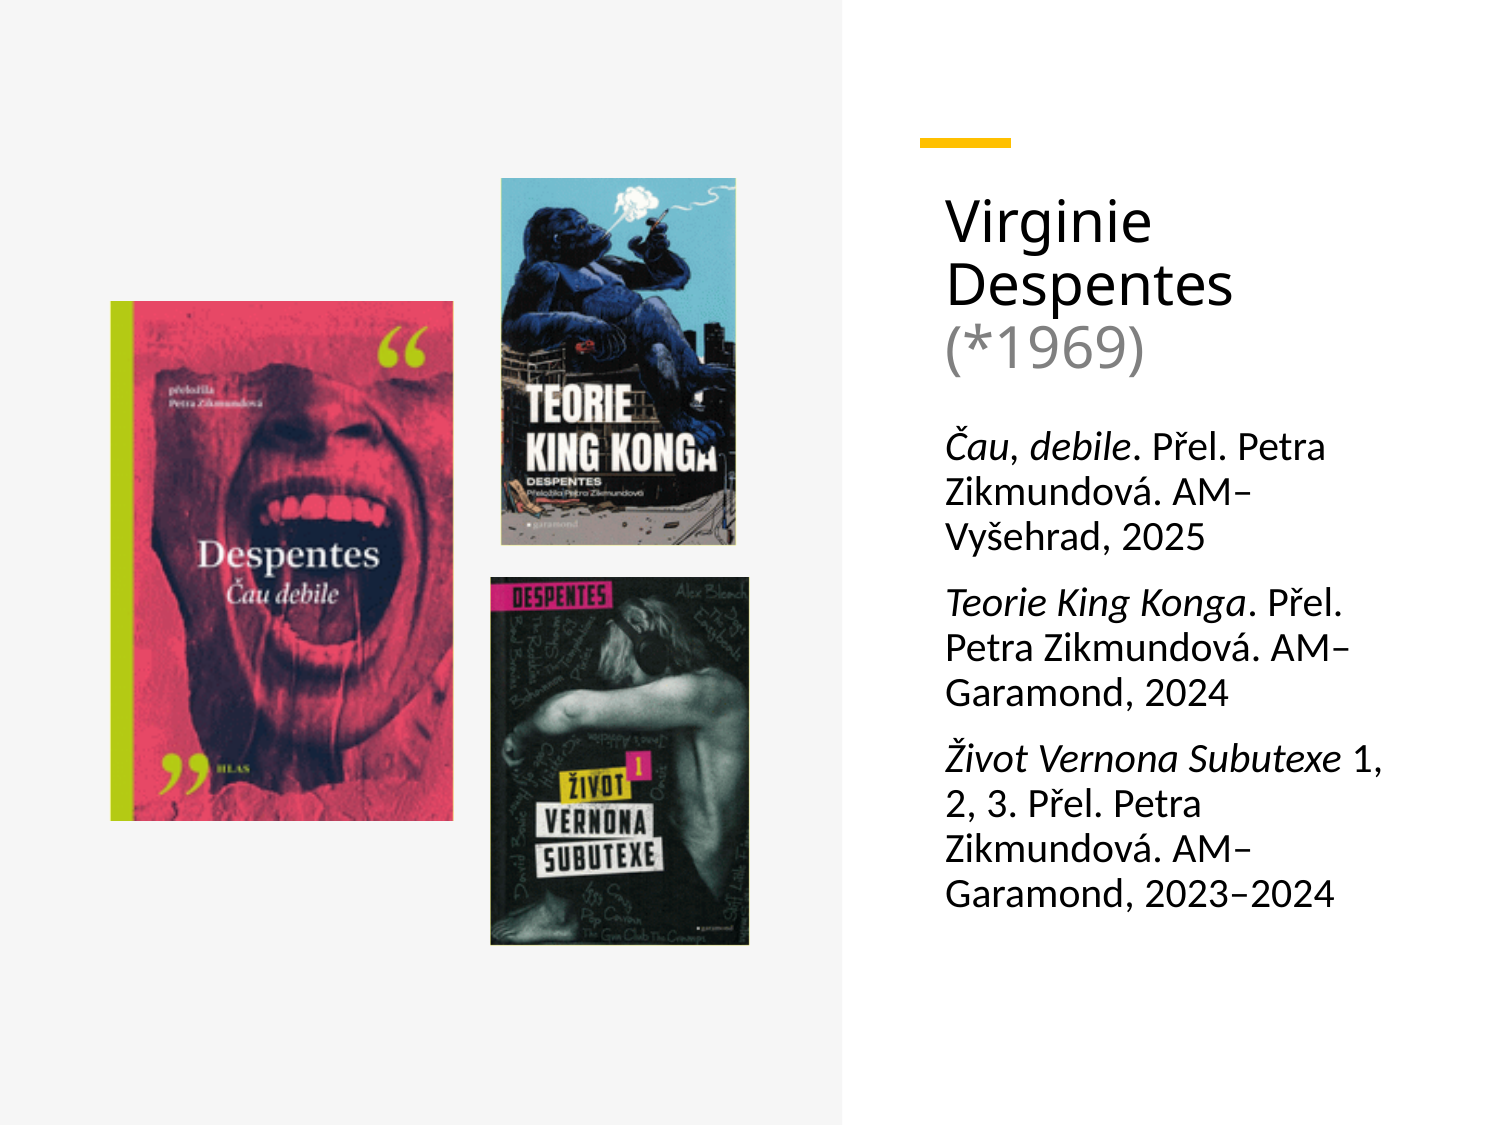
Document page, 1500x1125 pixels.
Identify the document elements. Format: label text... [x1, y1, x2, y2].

picture [98, 301, 467, 821]
picture [489, 577, 751, 947]
list Čau, debile. Přel. Petra Zikmundová. AM–Vyšehrad, 2025 Teorie King Konga. Přel. Petra Zikmundová. AM–Garamond, 2024 Život Vernona Subutexe 1, 2, 3. Přel. Petra Zikmundová. AM–Garamond, 2023–2024 [930, 417, 1417, 1008]
title Virginie Despentes (*1969) [930, 185, 1417, 417]
picture [489, 178, 750, 547]
text_box [0, 0, 843, 1125]
